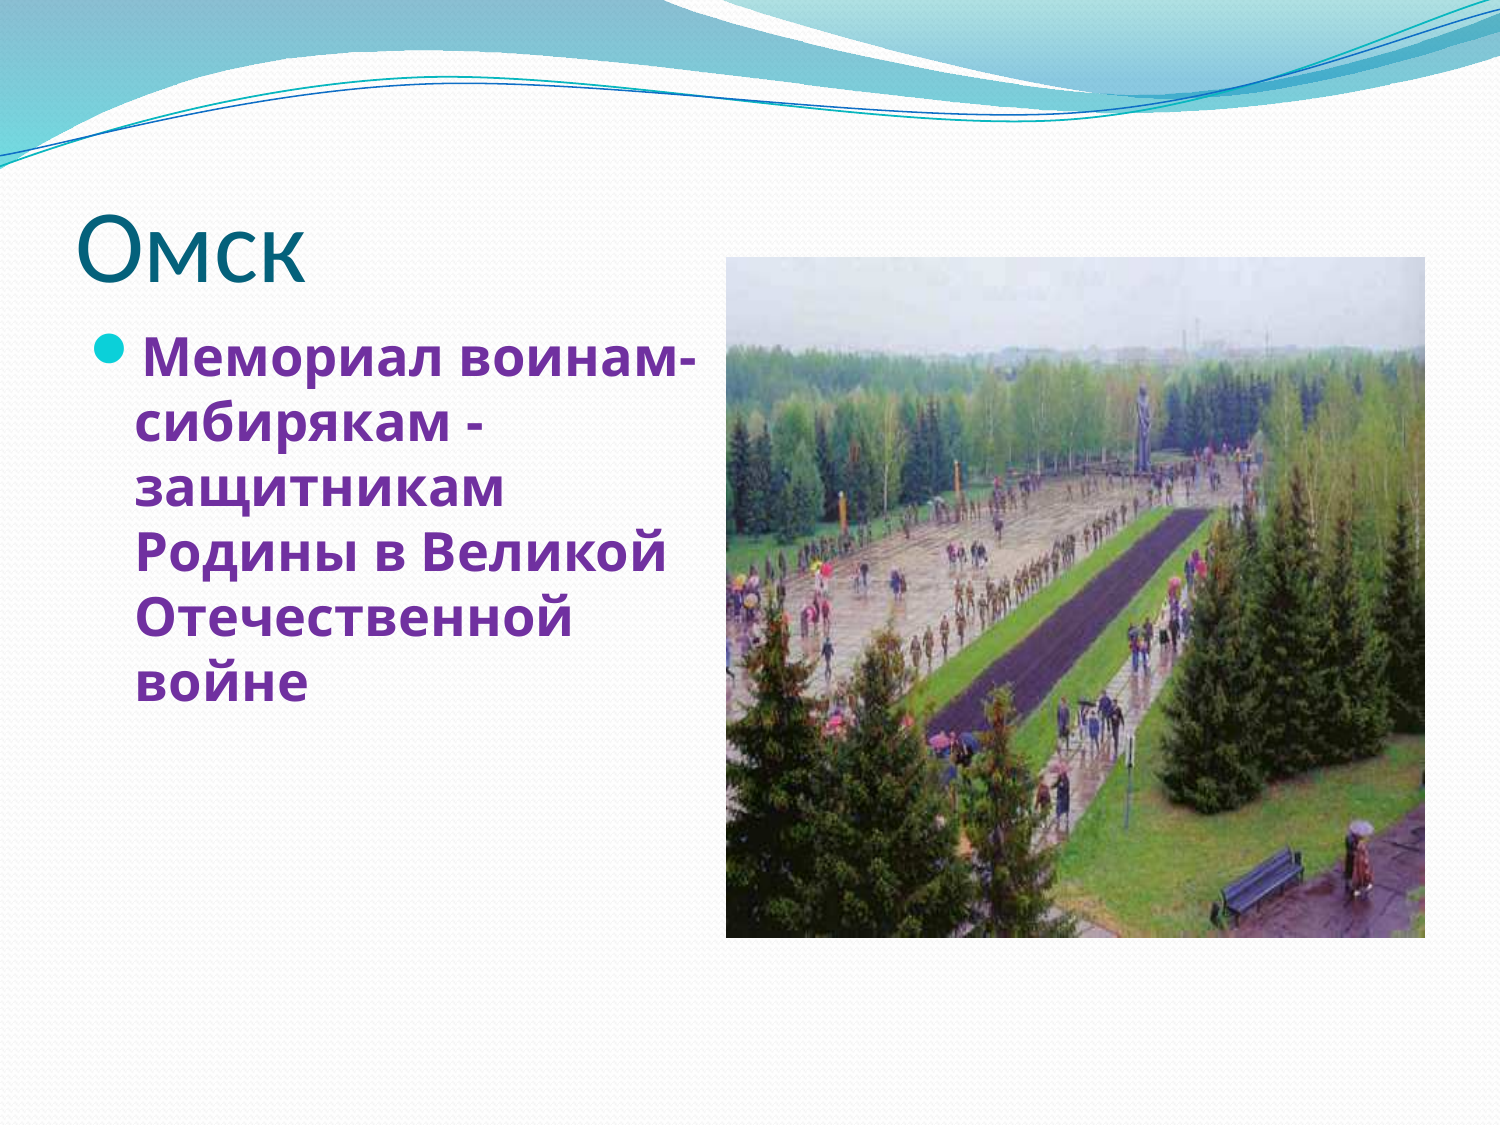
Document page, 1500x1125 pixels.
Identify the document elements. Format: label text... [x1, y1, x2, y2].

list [726, 257, 1426, 938]
list Мемориал воинам-сибирякам - защитникам Родины в Великой Отечественной войне [75, 314, 738, 1043]
title Омск [75, 115, 1425, 303]
